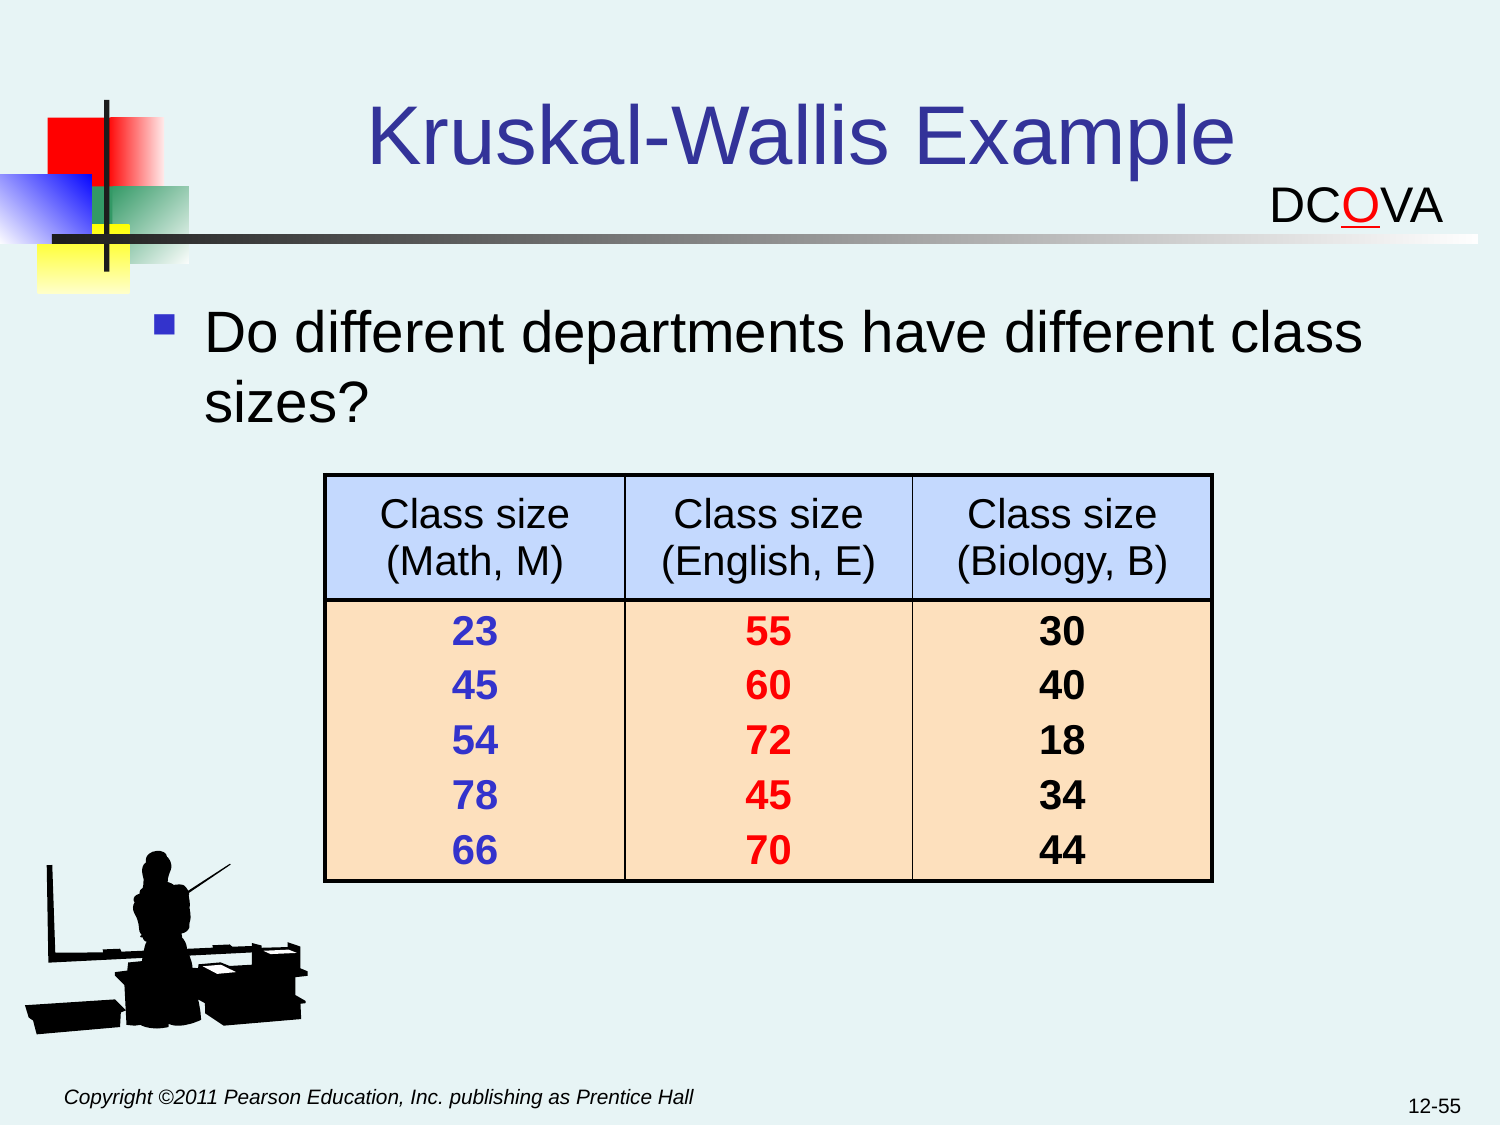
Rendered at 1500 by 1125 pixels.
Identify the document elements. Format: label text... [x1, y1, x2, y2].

list Do different departments have different class sizes? [137, 287, 1451, 467]
table_cell 30 40 18 34 44 [913, 602, 1210, 879]
text_box DCOVA [1237, 162, 1475, 241]
table_header Class size (Math, M) [327, 477, 624, 598]
table_header Class size (English, E) [626, 477, 912, 598]
title Kruskal-Wallis Example [162, 49, 1442, 188]
table_header Class size (Biology, B) [913, 477, 1210, 598]
picture [24, 849, 309, 1035]
table_cell 55 60 72 45 70 [626, 602, 912, 879]
slide_number 12-55 [1124, 1071, 1476, 1125]
table_cell 23 45 54 78 66 [327, 602, 624, 879]
